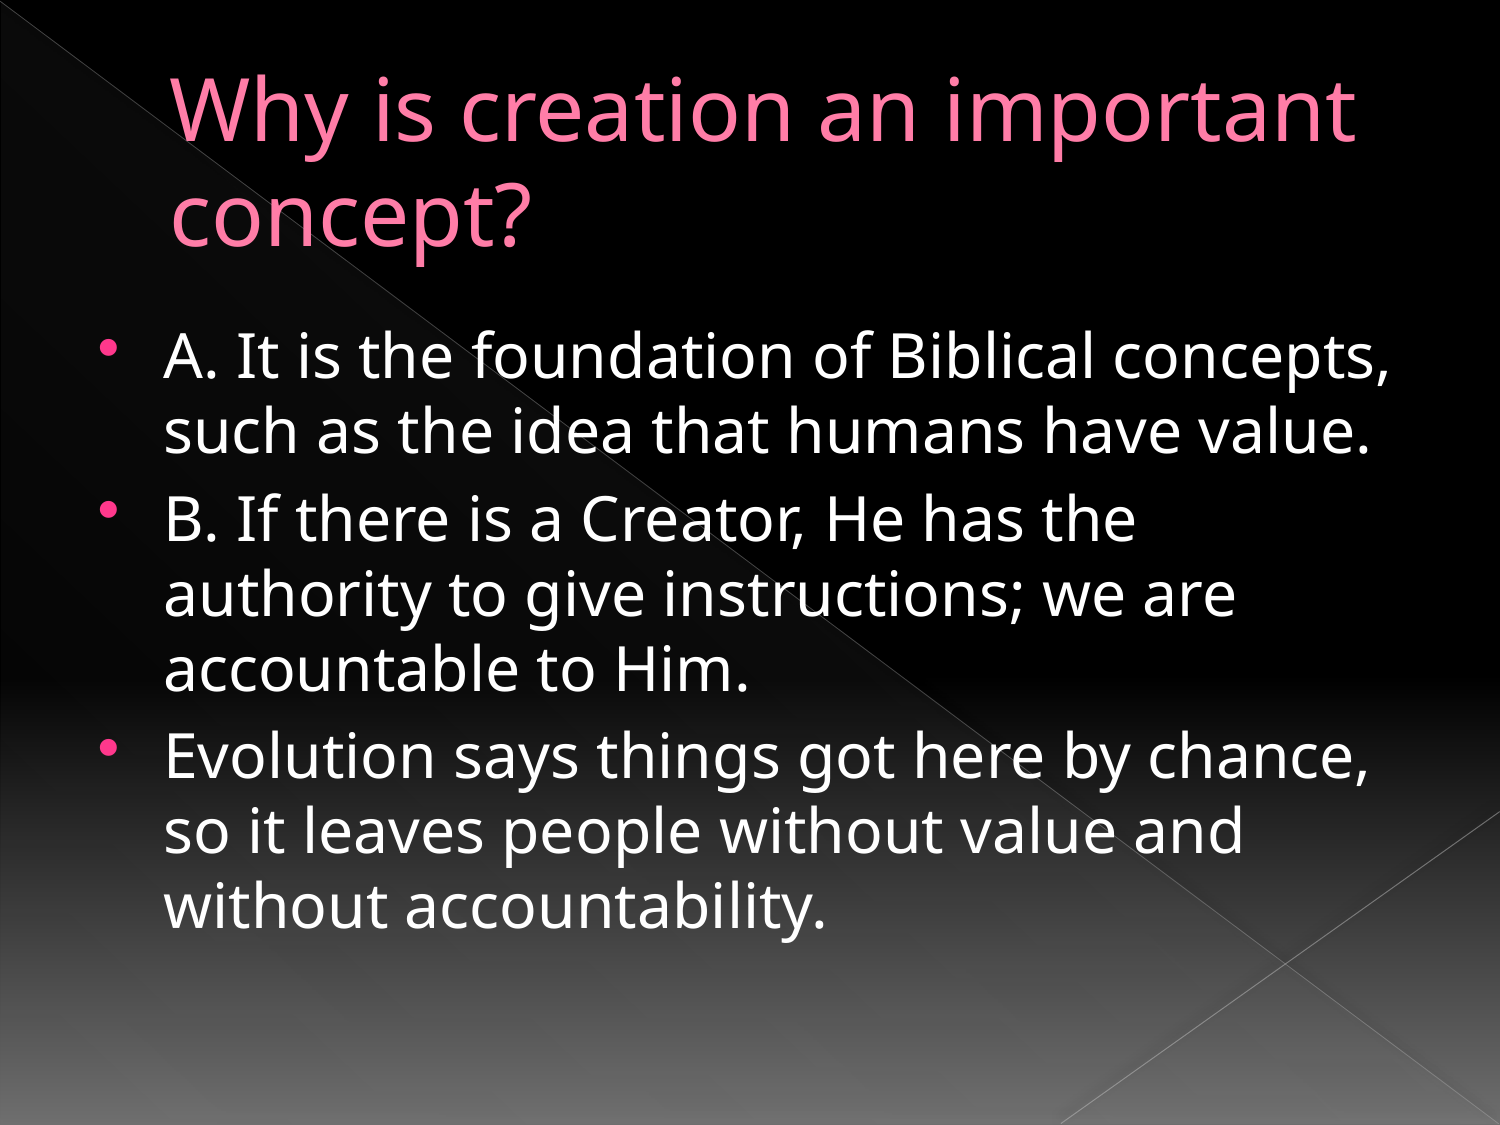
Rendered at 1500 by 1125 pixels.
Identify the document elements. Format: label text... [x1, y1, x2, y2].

list A. It is the foundation of Biblical concepts, such as the idea that humans have value. B. If there is a Creator, He has the authority to give instructions; we are accountable to Him. Evolution says things got here by chance, so it leaves people without value and without accountability. [75, 308, 1425, 1059]
title Why is creation an important concept? [75, 43, 1425, 274]
